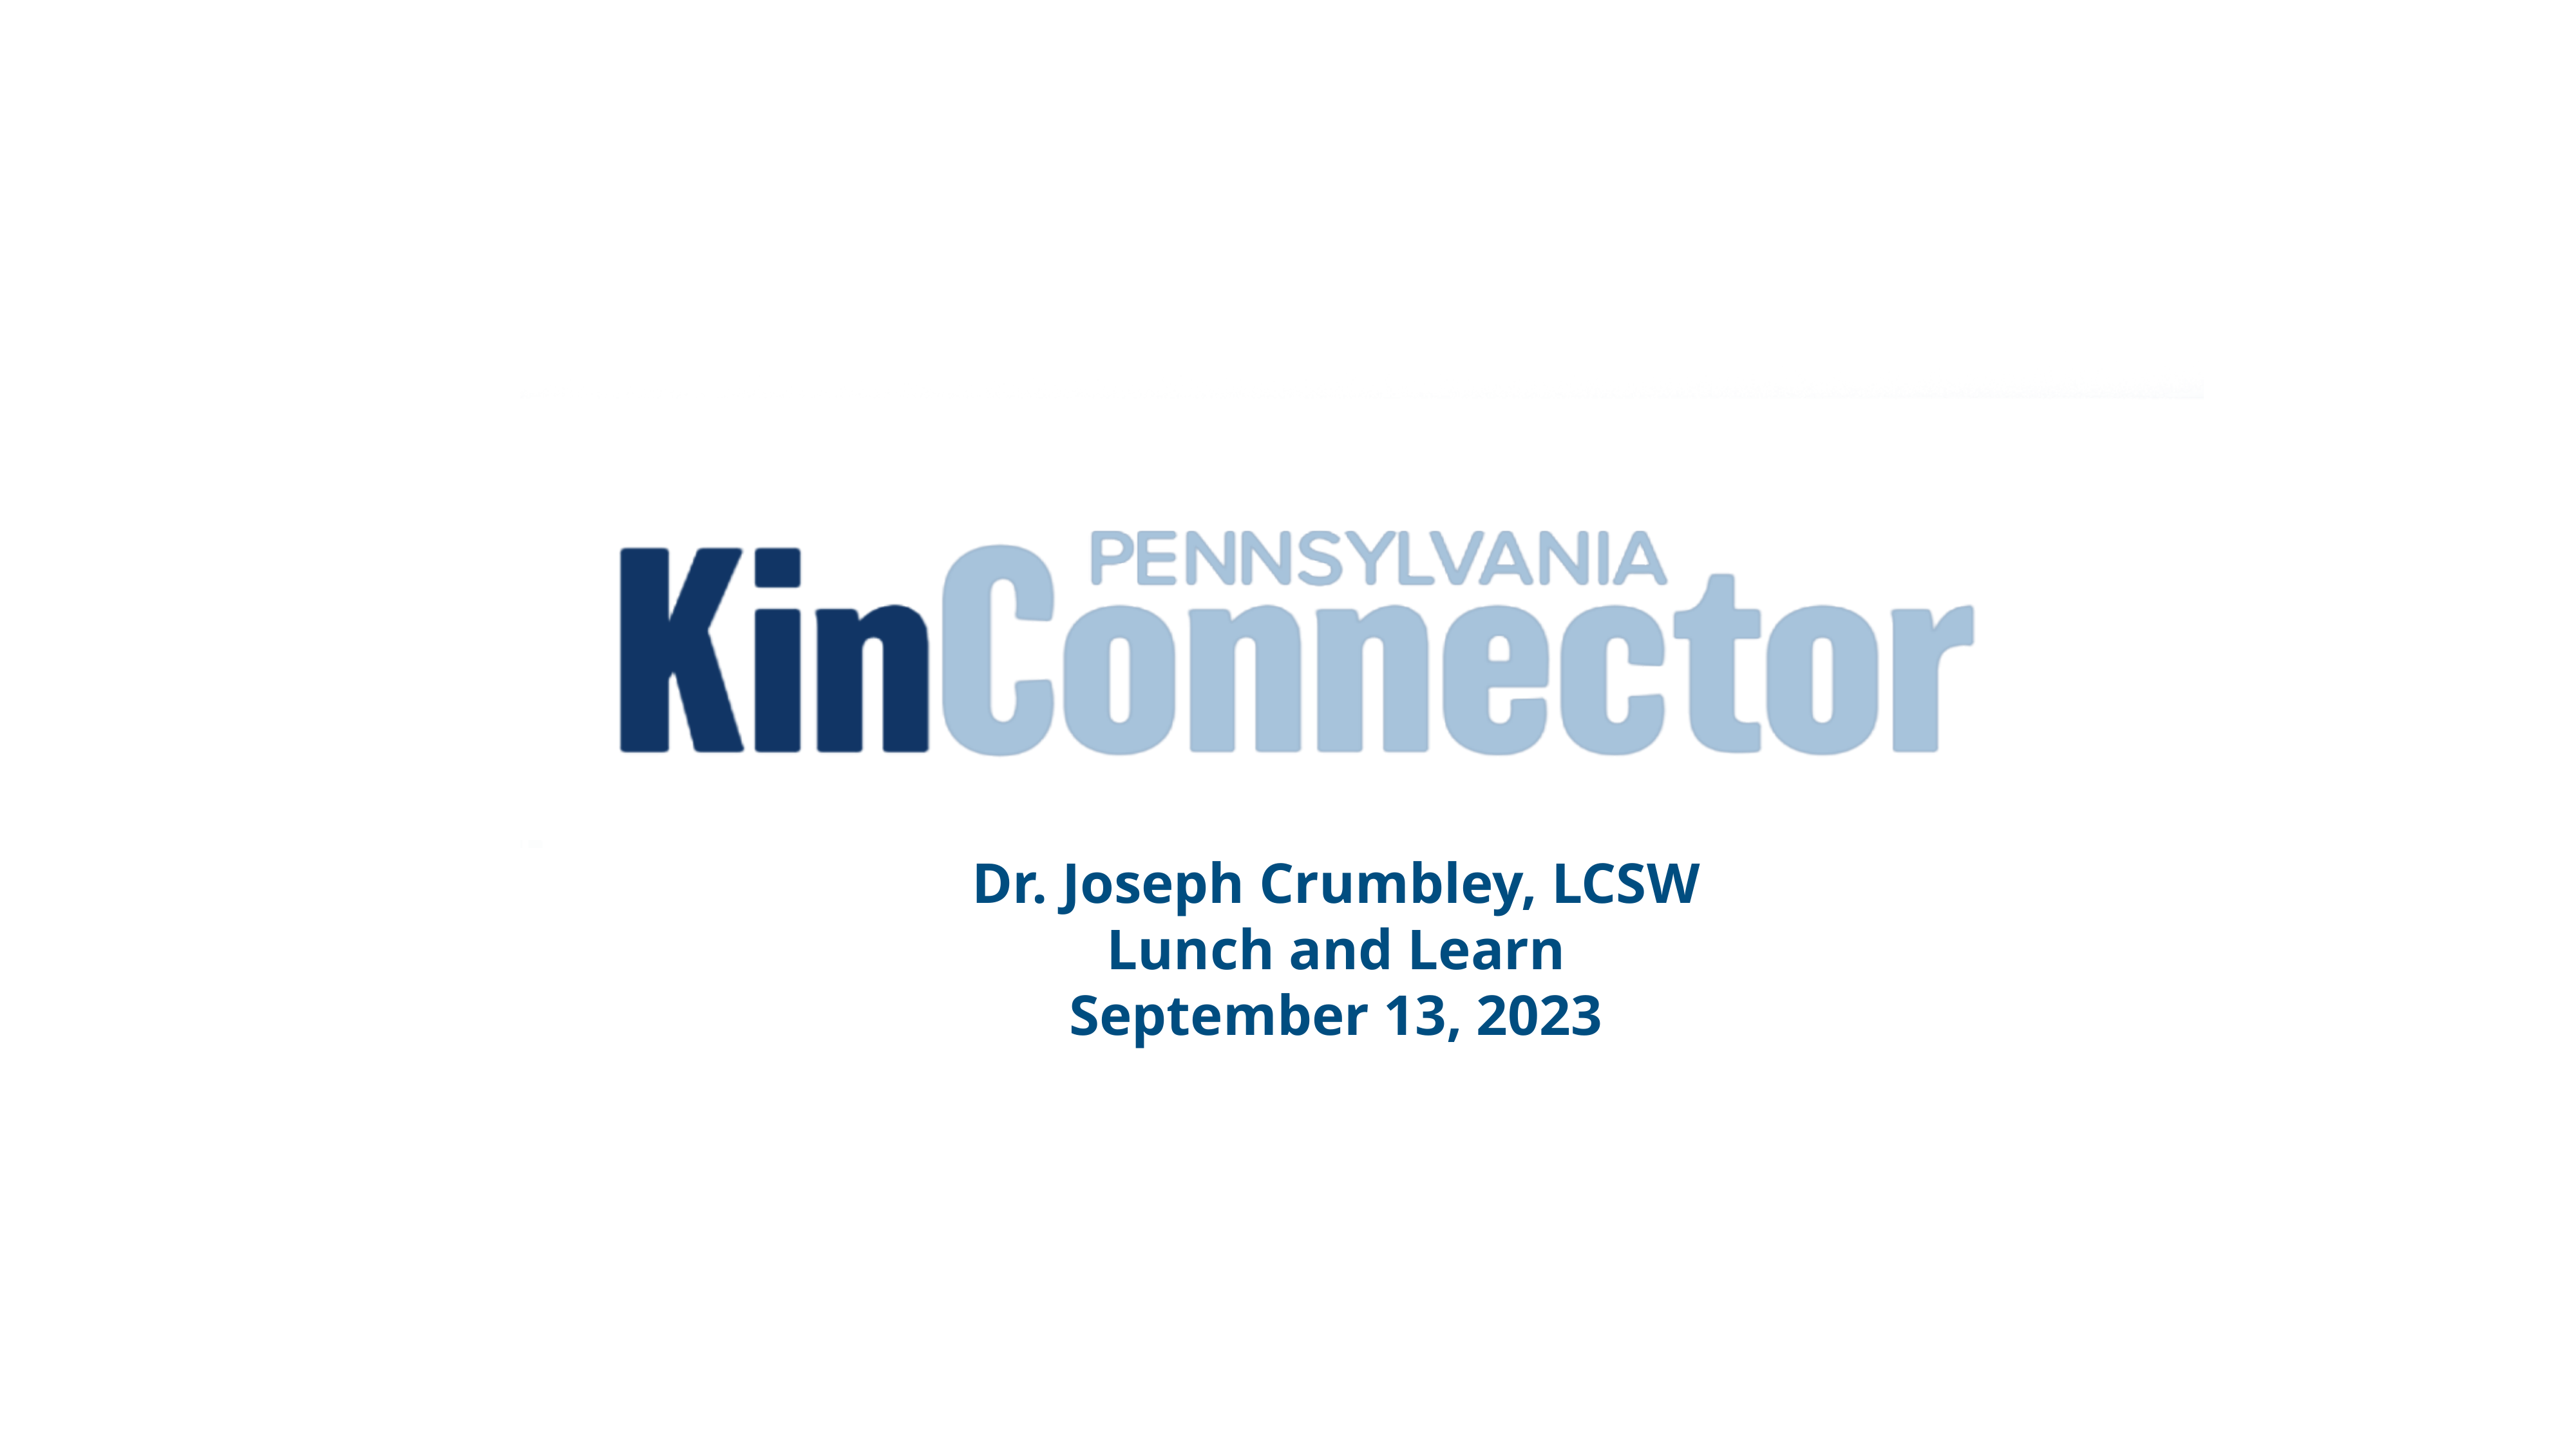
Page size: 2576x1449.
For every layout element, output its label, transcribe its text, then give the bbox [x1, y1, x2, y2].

text_box Dr. Joseph Crumbley, LCSW Lunch and Learn September 13, 2023 [966, 849, 1707, 1052]
picture [520, 289, 2204, 849]
